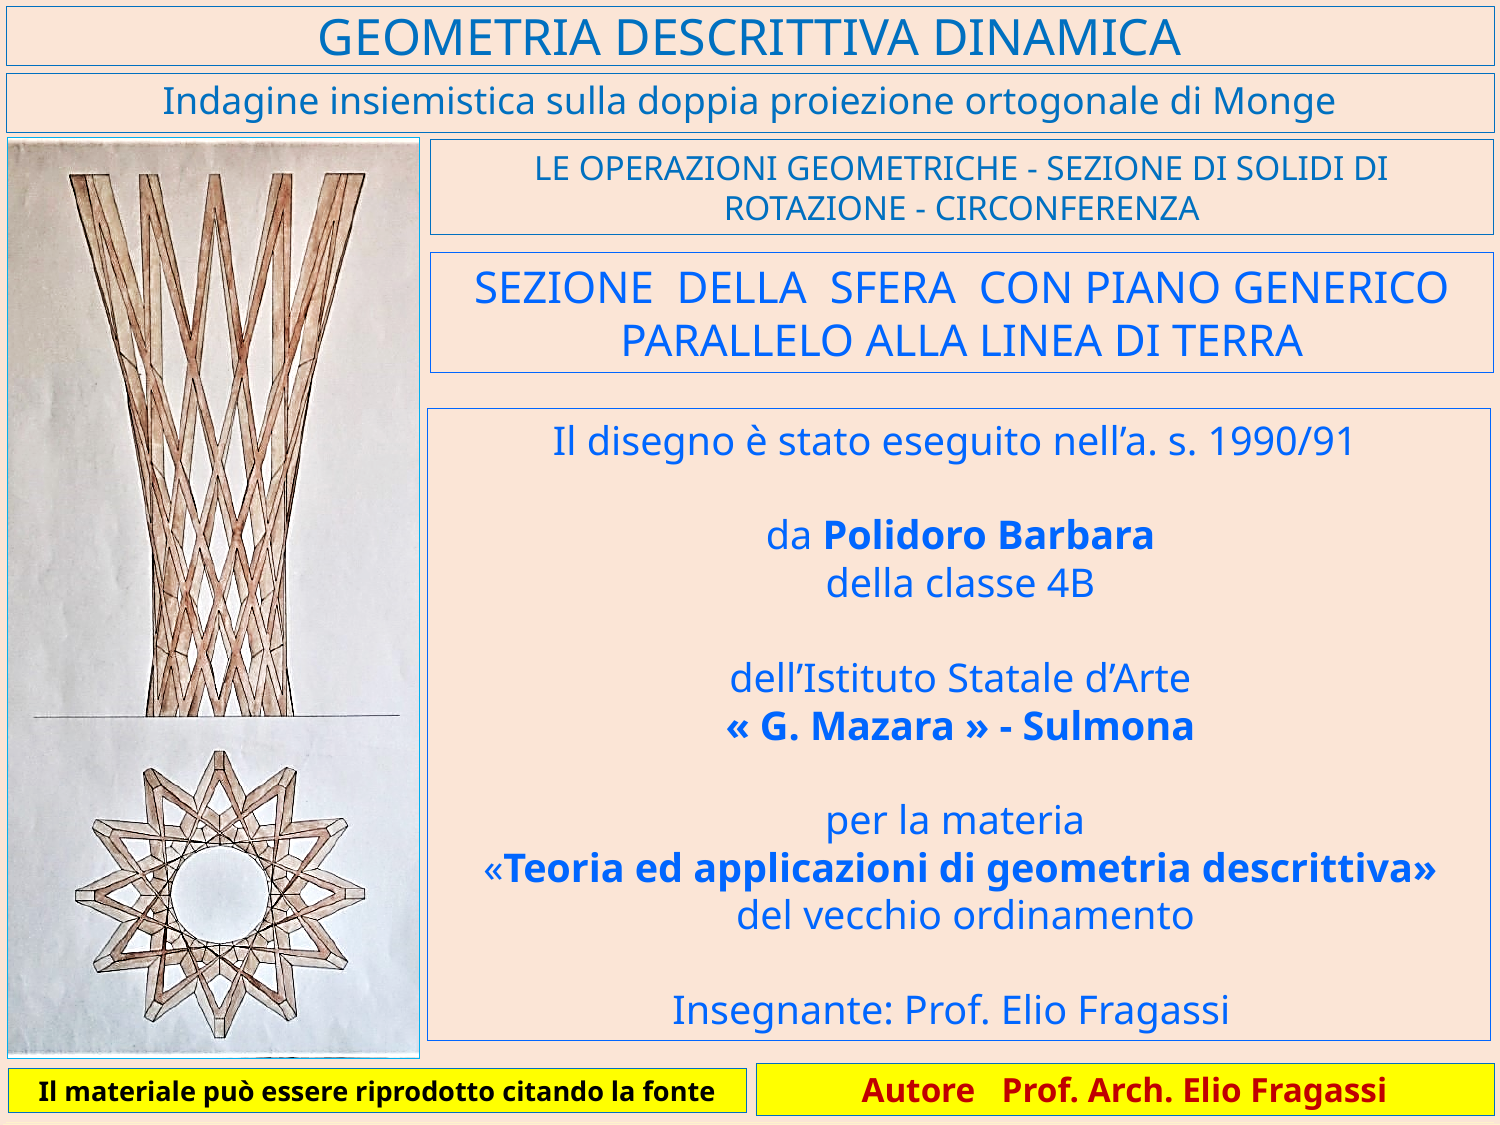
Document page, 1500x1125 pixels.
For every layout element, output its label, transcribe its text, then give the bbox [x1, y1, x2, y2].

text_box Indagine insiemistica sulla doppia proiezione ortogonale di Monge [5, 73, 1494, 133]
text_box Il materiale può essere riprodotto citando la fonte [7, 1068, 746, 1113]
text_box Geometria descrittiva dinamica [5, 6, 1494, 66]
picture [9, 139, 418, 1057]
text_box Il disegno è stato eseguito nell’a. s. 1990/91 da Polidoro Barbara della classe 4B dell’Istituto Statale d’Arte « G. Mazara » - Sulmona per la materia «Teoria ed applicazioni di geometria descrittiva» del vecchio ordinamento Insegnante: Prof. Elio Fragassi [427, 408, 1491, 1041]
text_box Autore Prof. Arch. Elio Fragassi [755, 1063, 1494, 1115]
text_box LE OPERAZIONI GEOMETRICHE - SEZIONE DI SOLIDI DI ROTAZIONE - CIRCONFERENZA [430, 139, 1494, 235]
text_box SEZIONE DELLA SFERA CON PIANO GENERICO PARALLELO ALLA LINEA DI TERRA [430, 252, 1494, 373]
